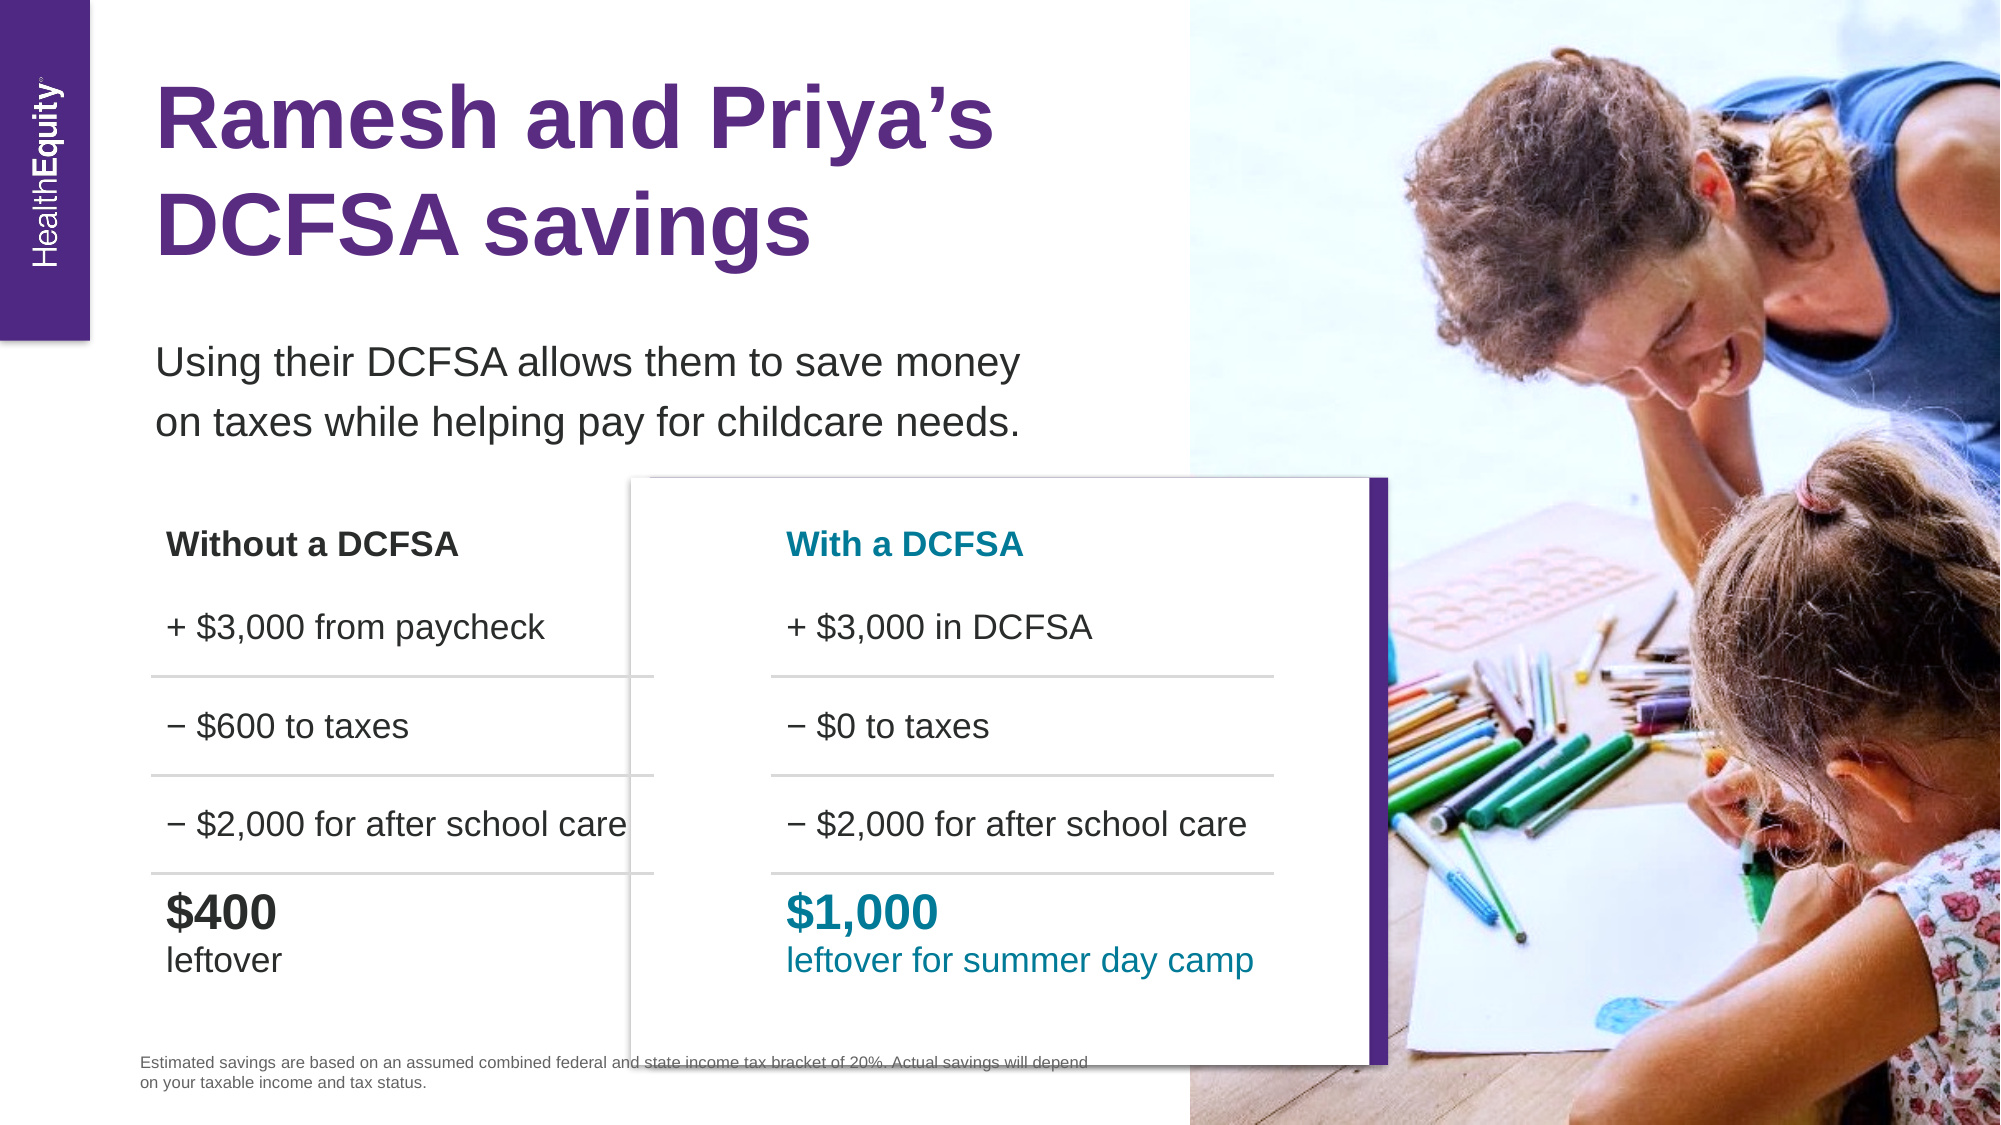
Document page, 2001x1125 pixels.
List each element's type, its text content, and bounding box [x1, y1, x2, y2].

picture [33, 78, 64, 266]
text_box Ramesh and Priya’s DCFSA savings [155, 60, 1050, 288]
table_header Without a DCFSA [151, 510, 625, 578]
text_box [630, 477, 1389, 1066]
table_cell + $3,000 from paycheck [151, 578, 625, 675]
picture [1189, 0, 2000, 1125]
table_cell $400 leftover [151, 875, 625, 990]
list Estimated savings are based on an assumed combined federal and state income tax bracket of 20%. Actual savings will depend on your taxable income and tax status. [139, 1051, 1102, 1093]
text_box Using their DCFSA allows them to save money on taxes while helping pay for childcare needs. [155, 325, 1050, 510]
table_cell − $600 to taxes [151, 678, 625, 774]
table_cell − $2,000 for after school care [151, 777, 625, 872]
